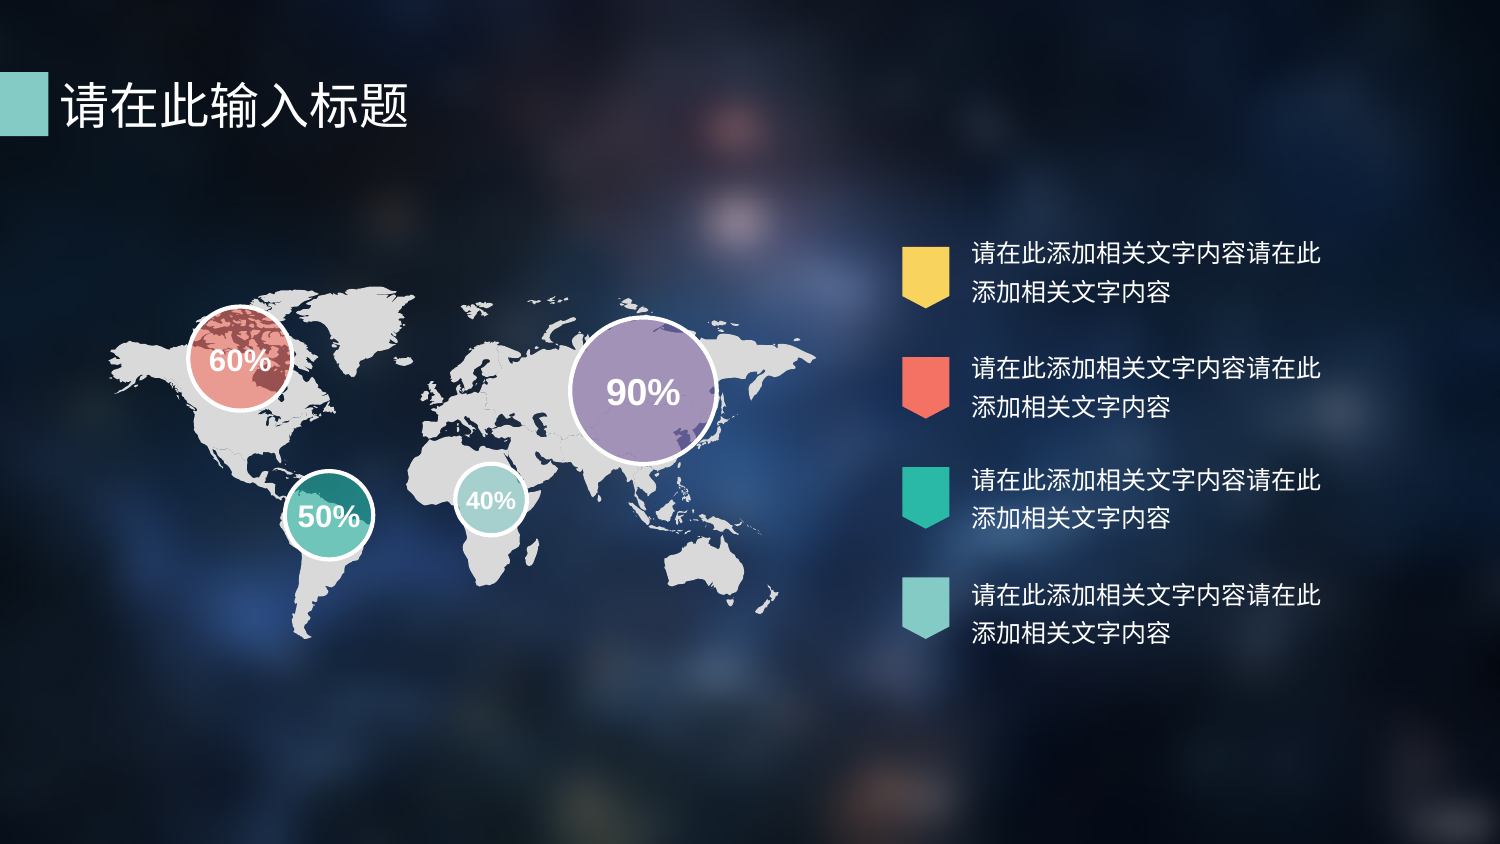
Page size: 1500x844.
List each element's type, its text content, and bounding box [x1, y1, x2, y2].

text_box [454, 463, 528, 536]
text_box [108, 286, 817, 640]
text_box [900, 355, 952, 421]
text_box 请在此添加相关文字内容请在此添加相关文字内容 [960, 222, 1338, 312]
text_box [284, 470, 374, 560]
text_box 请在此添加相关文字内容请在此添加相关文字内容 [960, 564, 1338, 654]
text_box [900, 465, 952, 531]
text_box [188, 306, 293, 411]
text_box 请在此添加相关文字内容请在此添加相关文字内容 [960, 337, 1338, 427]
text_box [900, 575, 952, 641]
text_box 请在此添加相关文字内容请在此添加相关文字内容 [960, 449, 1338, 539]
text_box [900, 244, 952, 311]
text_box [569, 317, 717, 465]
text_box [0, 71, 412, 137]
picture [0, 0, 1500, 844]
